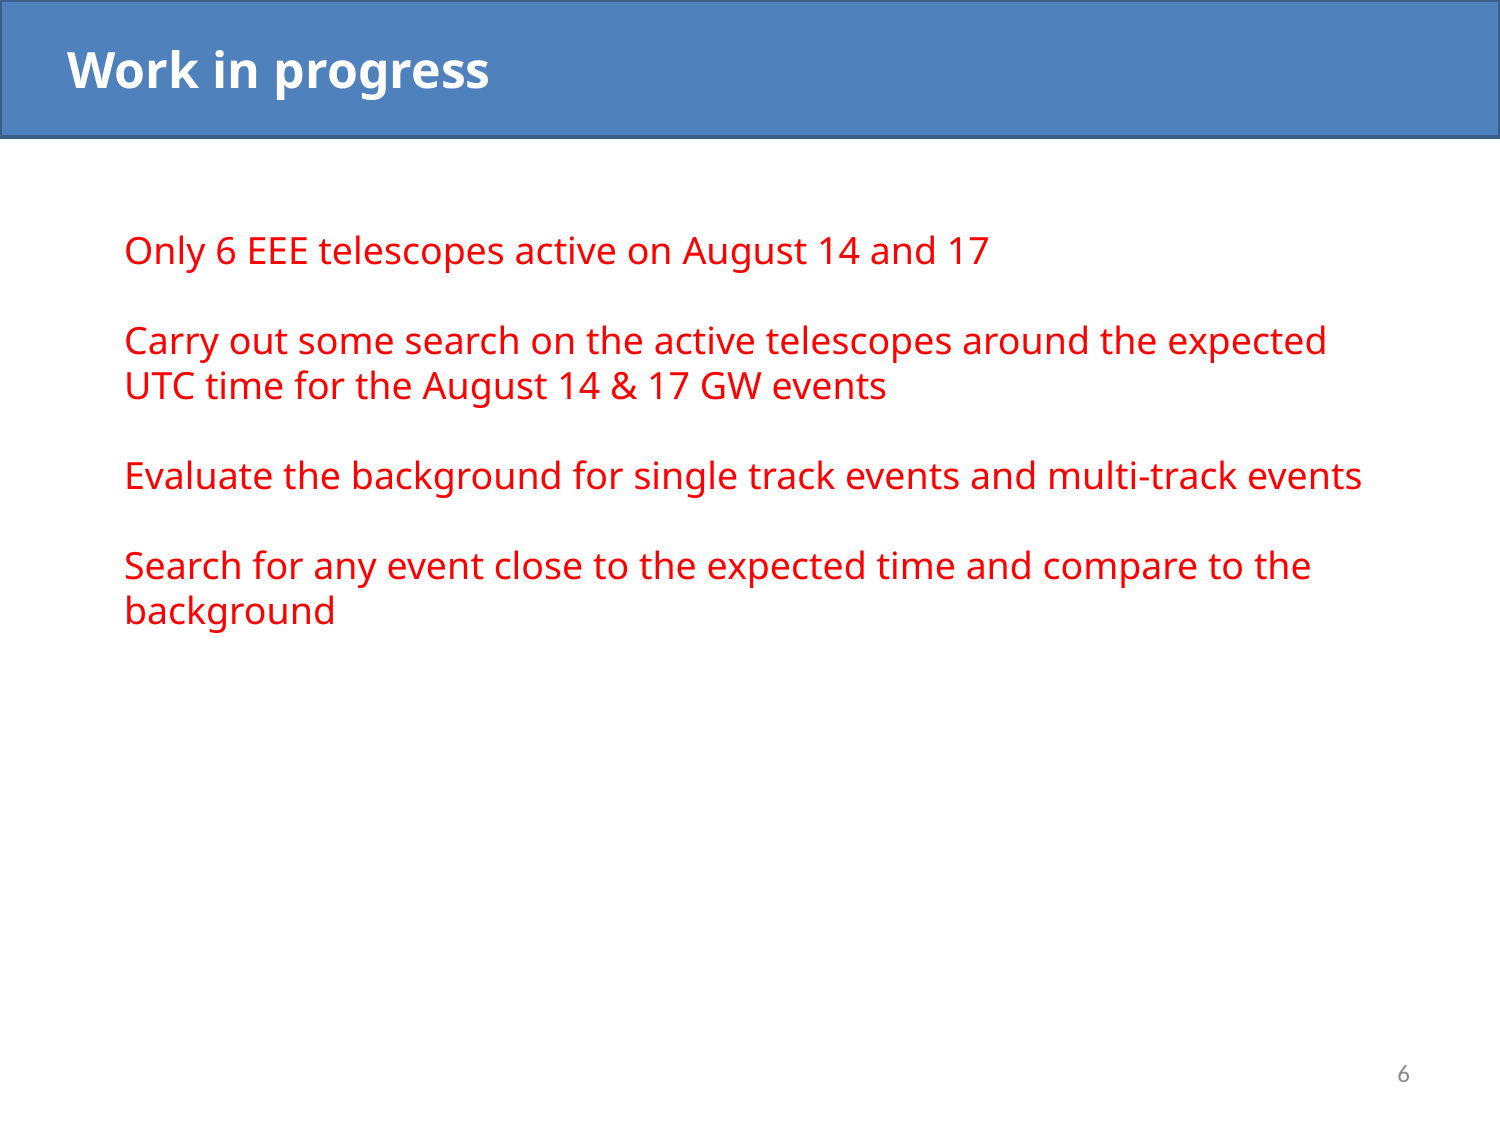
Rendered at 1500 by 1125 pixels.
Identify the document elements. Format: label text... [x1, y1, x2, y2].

slide_number 6 [1074, 1042, 1425, 1103]
text_box [0, 0, 1500, 139]
text_box Work in progress [53, 30, 1365, 106]
text_box Only 6 EEE telescopes active on August 14 and 17 Carry out some search on the active telescopes around the expected UTC time for the August 14 & 17 GW events Evaluate the background for single track events and multi-track events Search for any event close to the expected time and compare to the background [109, 219, 1397, 685]
